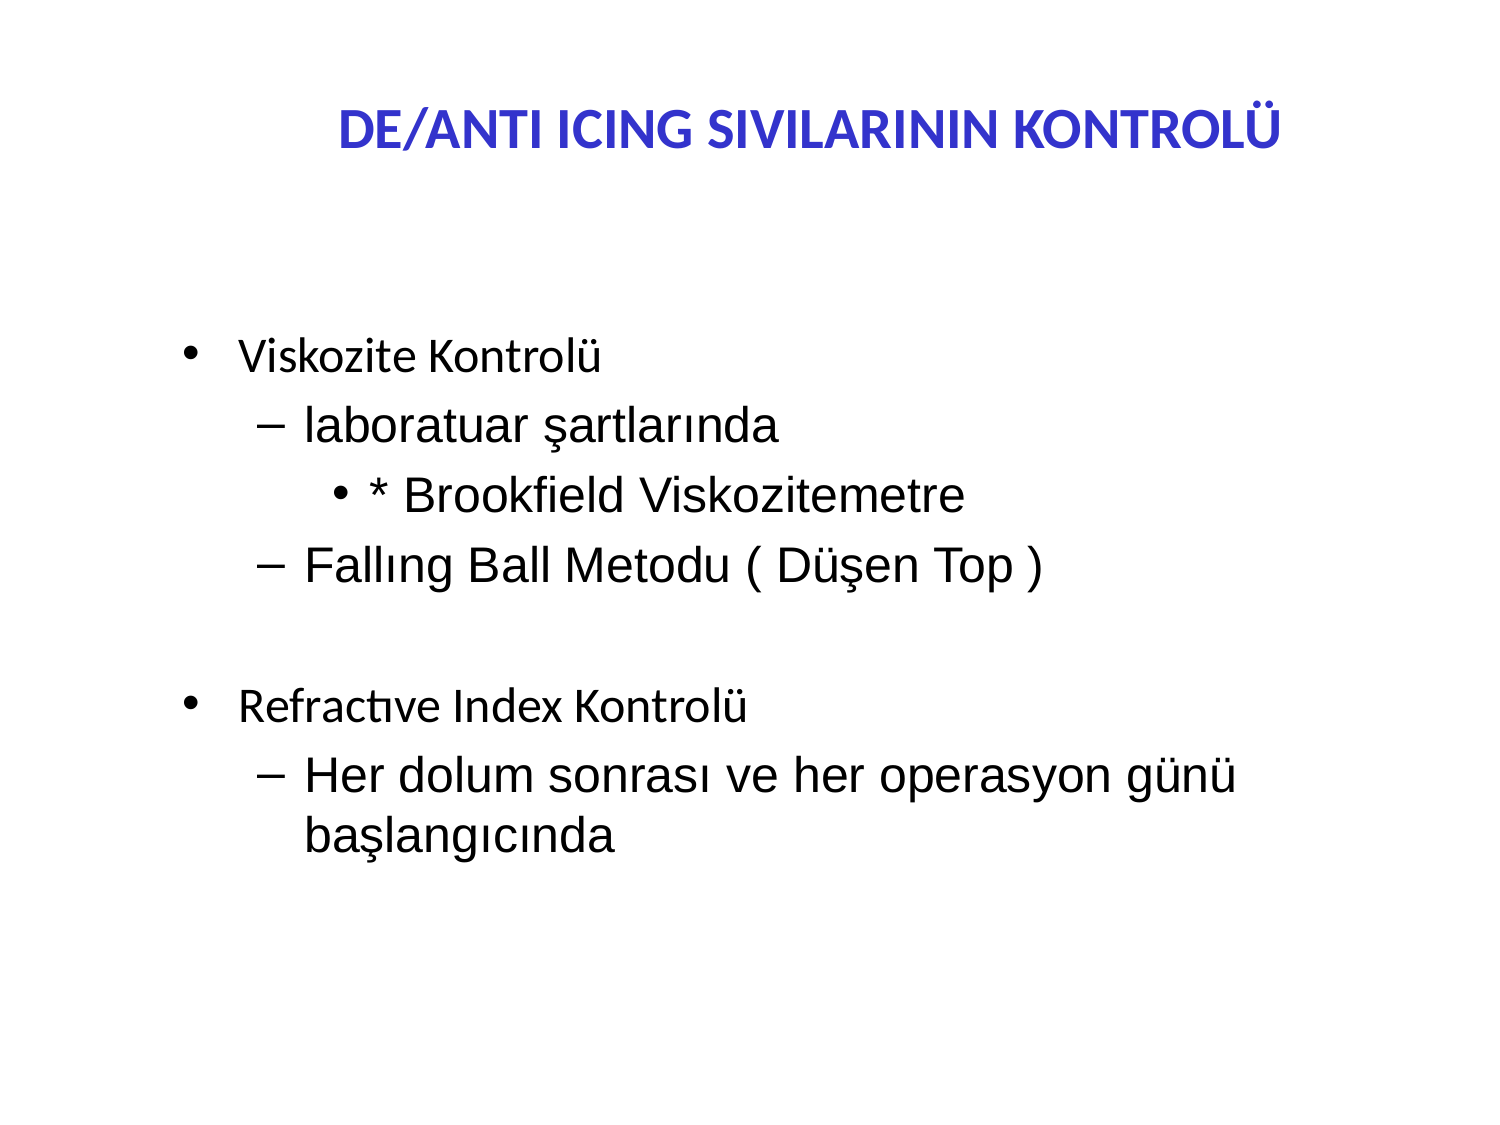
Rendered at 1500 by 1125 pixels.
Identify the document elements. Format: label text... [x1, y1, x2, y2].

list Viskozite Kontrolü laboratuar şartlarında * Brookfield Viskozitemetre Fallıng Ball Metodu ( Düşen Top ) Refractıve Index Kontrolü Her dolum sonrası ve her operasyon günü başlangıcında [167, 314, 1466, 988]
title DE/ANTI ICING SIVILARININ KONTROLÜ [167, 62, 1454, 188]
